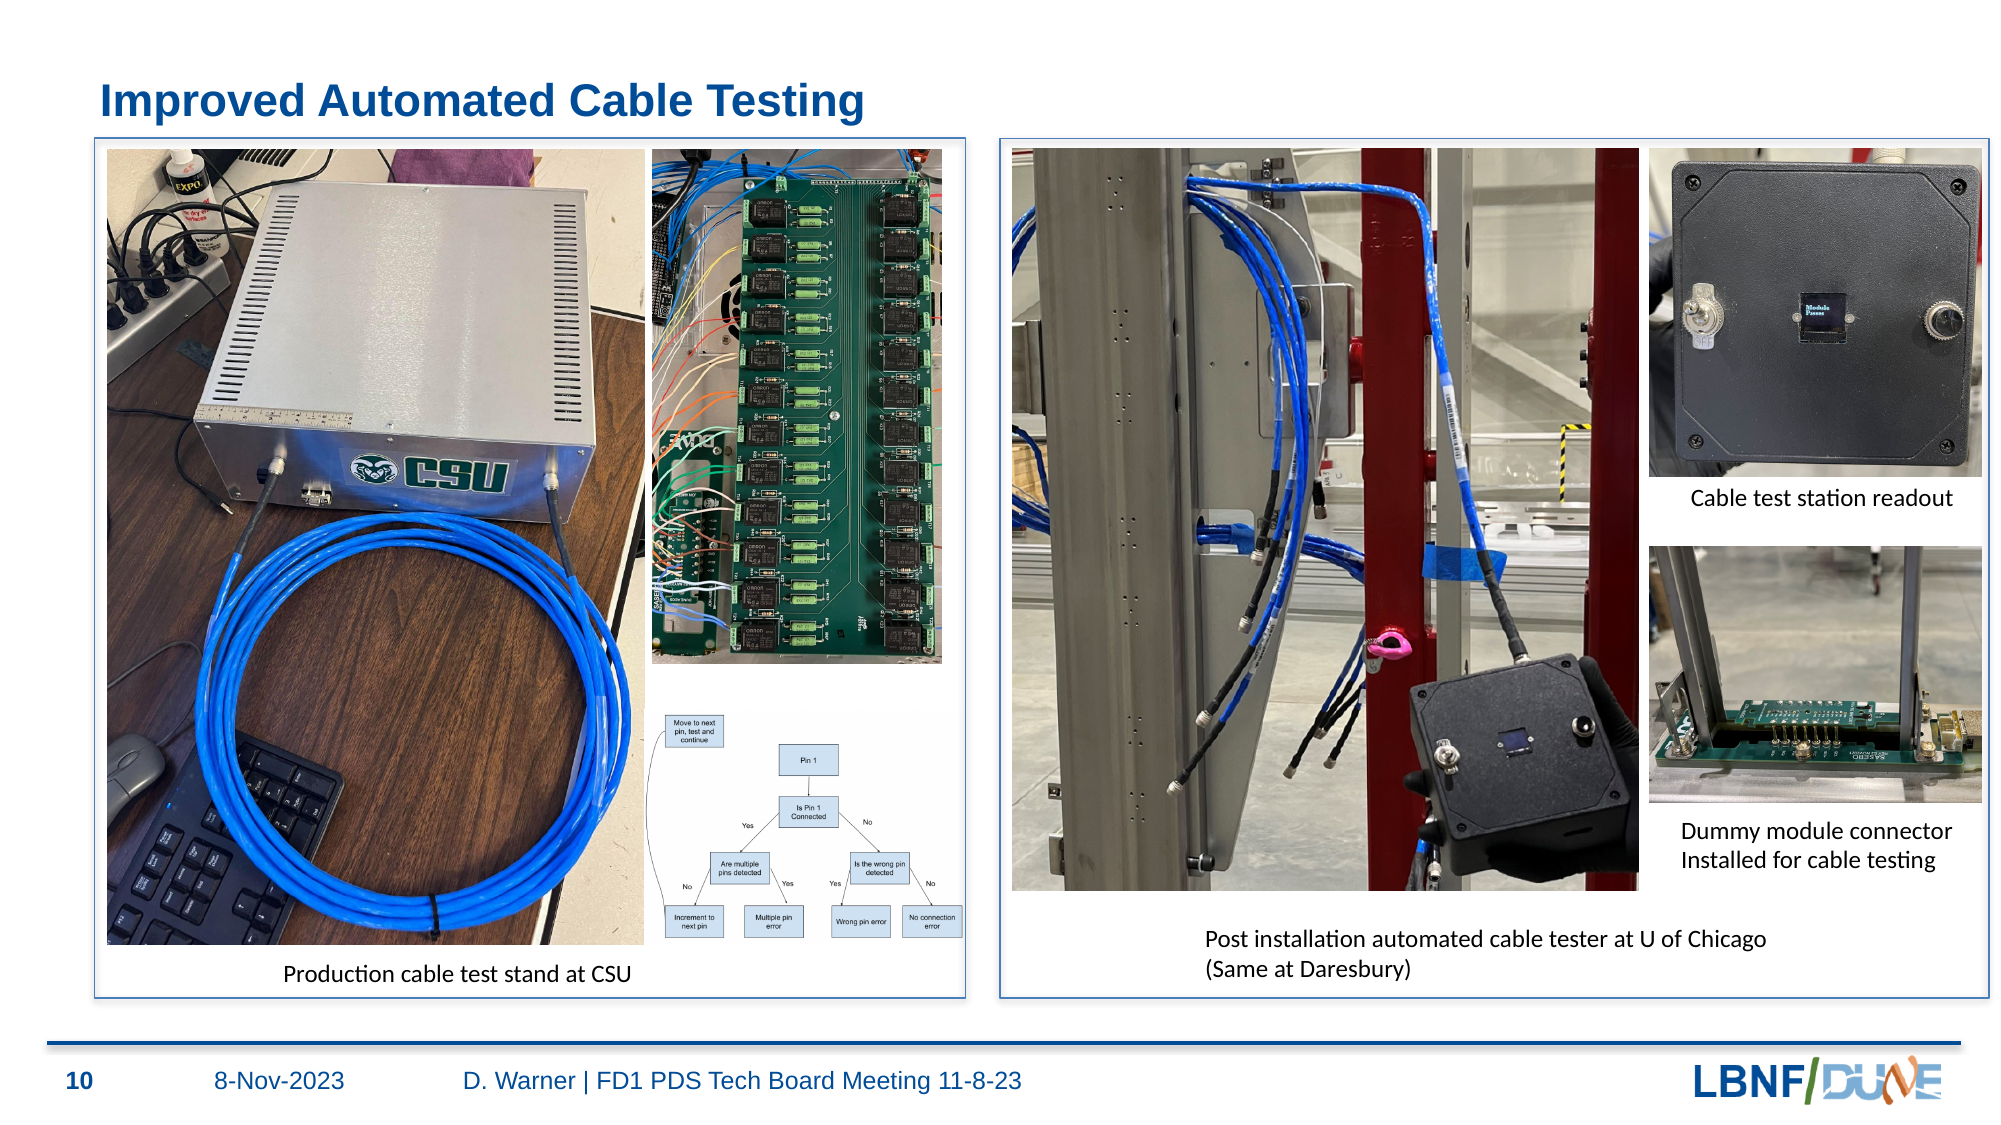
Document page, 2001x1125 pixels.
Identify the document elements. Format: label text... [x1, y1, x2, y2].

picture [1691, 1053, 1941, 1106]
text_box [94, 137, 966, 999]
picture [644, 708, 966, 945]
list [107, 148, 646, 945]
picture [1649, 546, 1983, 803]
text_box Dummy module connector Installed for cable testing [1666, 811, 1969, 882]
slide_number 8-Nov-2023 [214, 1064, 437, 1096]
footer D. Warner | FD1 PDS Tech Board Meeting 11-8-23 [462, 1064, 1666, 1096]
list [1012, 147, 1639, 892]
picture [651, 148, 943, 664]
slide_number 10 [65, 1064, 181, 1096]
text_box [999, 138, 1990, 999]
picture [1649, 147, 1983, 477]
title Improved Automated Cable Testing [99, 70, 1914, 161]
